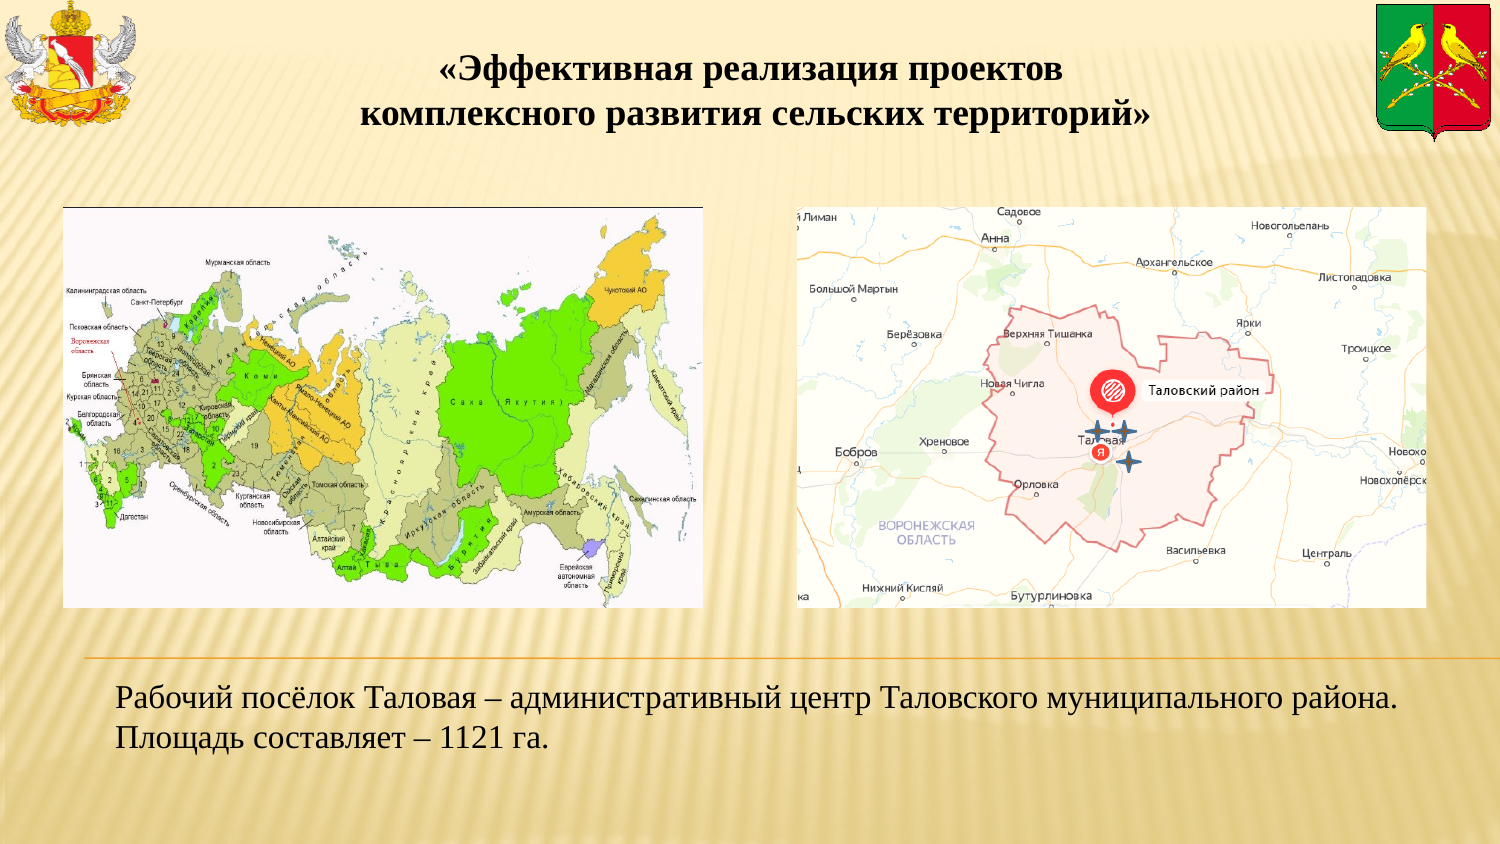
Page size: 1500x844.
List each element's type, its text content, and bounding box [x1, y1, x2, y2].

picture [1375, 3, 1491, 138]
text_box «Эффективная реализация проектов комплексного развития сельских территорий» [303, 36, 1209, 141]
picture [62, 207, 703, 608]
picture [4, 0, 136, 127]
text_box Рабочий посёлок Таловая – административный центр Таловского муниципального района. Площадь составляет – 1121 га. [100, 668, 1462, 763]
picture [796, 207, 1427, 608]
